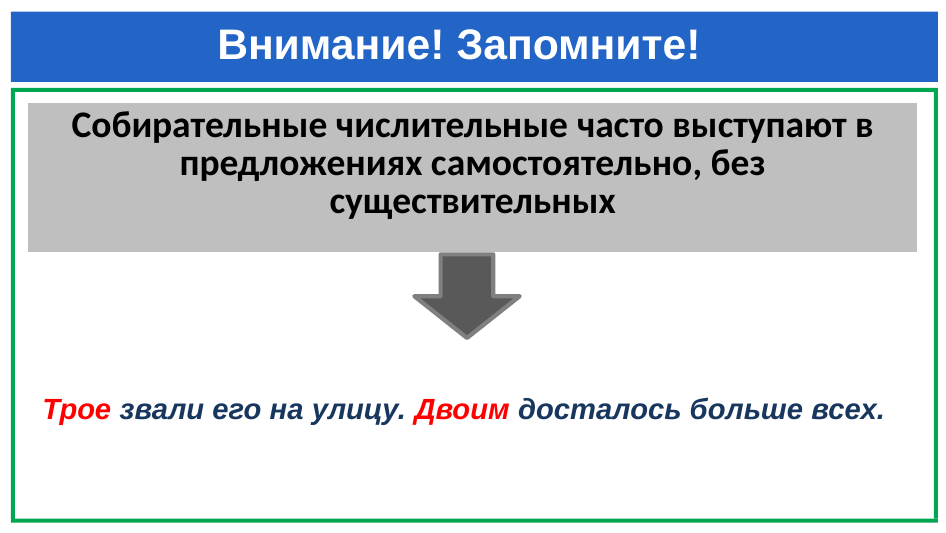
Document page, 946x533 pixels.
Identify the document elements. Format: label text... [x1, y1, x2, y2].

table_header Собирательные числительные часто выступают в предложениях самостоятельно, без существительных [28, 103, 917, 252]
text_box Трое звали его на улицу. Двоим досталось больше всех. [27, 383, 907, 433]
title Внимание! Запомните! [49, 16, 897, 69]
text_box [412, 252, 522, 340]
